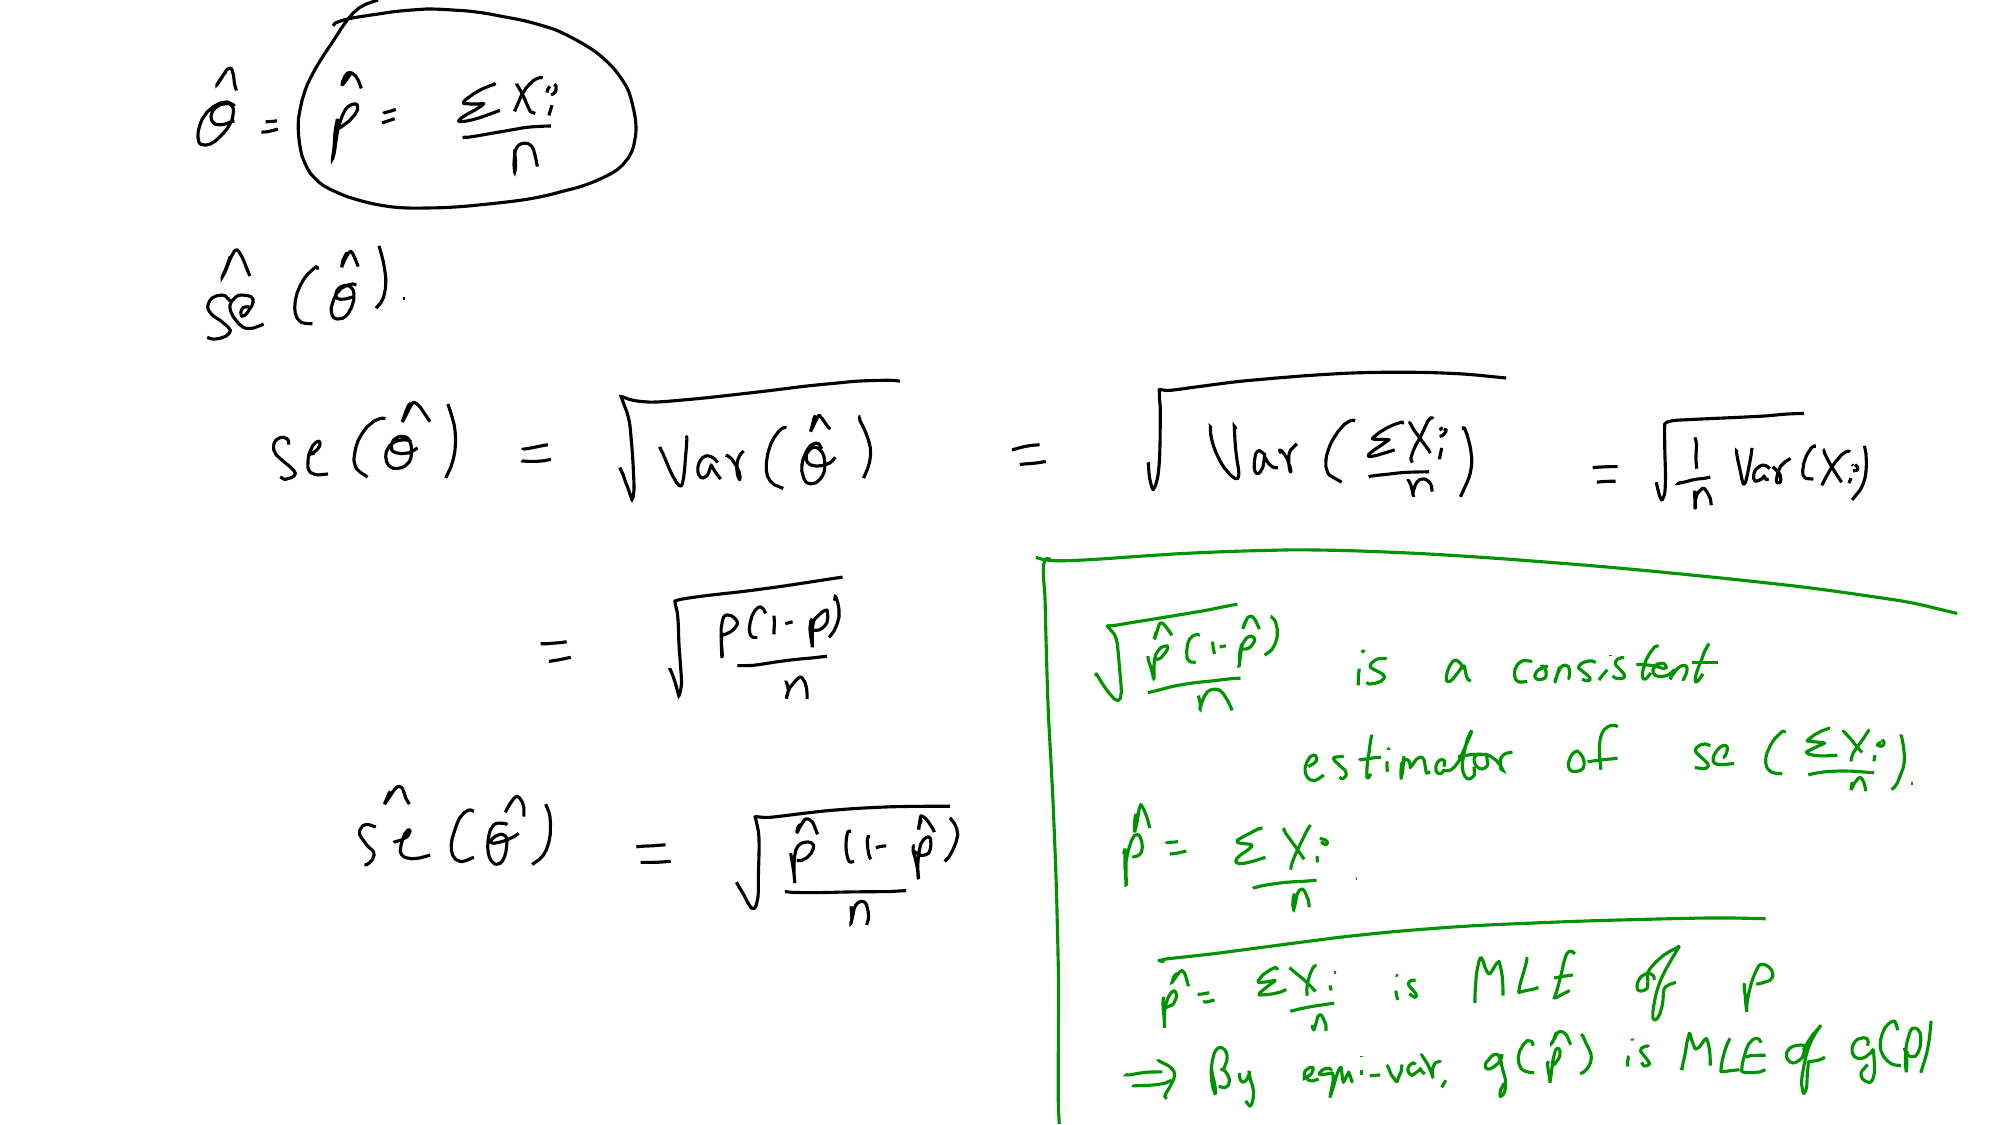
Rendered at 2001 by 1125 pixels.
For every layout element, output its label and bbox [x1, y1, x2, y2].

text_box [1656, 413, 1867, 508]
text_box [1126, 1071, 1172, 1086]
text_box [458, 77, 557, 173]
text_box [1095, 604, 1278, 711]
text_box [669, 576, 843, 699]
text_box [1592, 466, 1618, 483]
text_box [1694, 731, 1785, 774]
text_box [273, 402, 456, 480]
text_box [1035, 549, 1958, 1124]
text_box [1358, 651, 1387, 686]
text_box [521, 444, 551, 462]
text_box [636, 844, 671, 863]
text_box [1210, 417, 1472, 497]
text_box [1806, 728, 1914, 791]
text_box [1123, 804, 1187, 885]
text_box [736, 806, 958, 926]
text_box [197, 68, 279, 146]
text_box [1568, 725, 1618, 772]
text_box [207, 245, 405, 340]
text_box [1011, 444, 1046, 465]
text_box [1446, 643, 1718, 683]
text_box [332, 71, 396, 159]
text_box [1158, 824, 1773, 1107]
text_box [297, 0, 637, 209]
text_box [619, 380, 900, 500]
text_box [1627, 1020, 1932, 1094]
text_box [1305, 731, 1513, 781]
text_box [359, 786, 551, 865]
text_box [540, 641, 571, 662]
text_box [1485, 1031, 1592, 1097]
text_box [1147, 371, 1507, 490]
